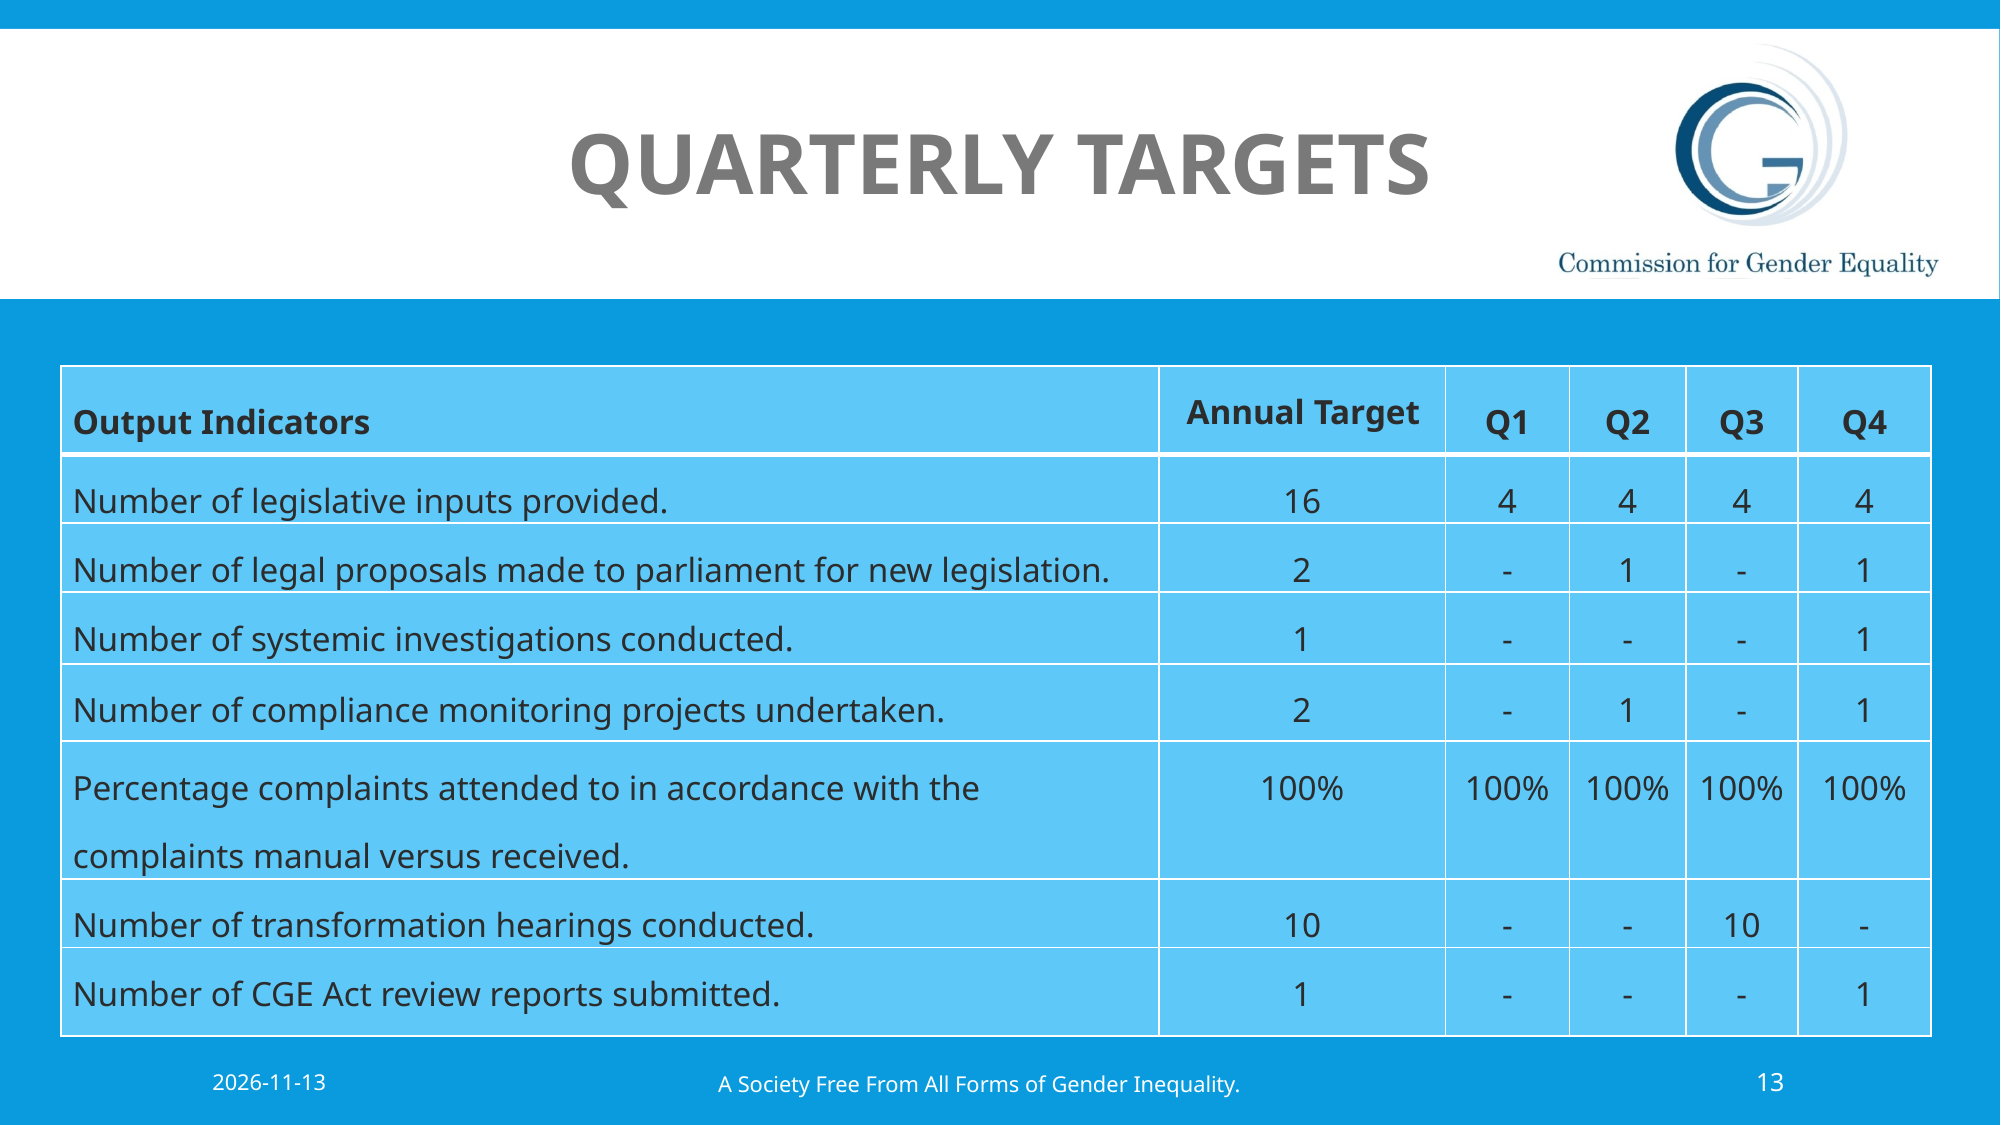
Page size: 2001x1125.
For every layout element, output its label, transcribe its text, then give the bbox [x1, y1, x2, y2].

table_header Q2 [1570, 367, 1685, 452]
table_cell 100% [1446, 742, 1569, 878]
table_cell 1 [1799, 524, 1930, 591]
table_cell Number of legislative inputs provided. [62, 457, 1158, 522]
picture [1557, 33, 1940, 279]
table_cell 4 [1799, 457, 1930, 522]
table_cell Number of systemic investigations conducted. [62, 593, 1158, 663]
table_cell - [1446, 593, 1569, 663]
table_header Q4 [1799, 367, 1930, 452]
table_cell - [1570, 880, 1685, 947]
table_cell - [1446, 880, 1569, 947]
table_cell - [1687, 665, 1797, 740]
table_cell 2 [1160, 524, 1445, 591]
table_cell Number of compliance monitoring projects undertaken. [62, 665, 1158, 740]
table_cell 100% [1687, 742, 1797, 878]
table_cell 16 [1160, 457, 1445, 522]
table_cell - [1570, 593, 1685, 663]
table_cell 4 [1446, 457, 1569, 522]
slide_number 13 [1748, 1053, 1904, 1114]
table_cell 1 [1570, 524, 1685, 591]
table_cell - [1446, 524, 1569, 591]
table_header Annual Target [1160, 367, 1445, 452]
table_cell 1 [1799, 593, 1930, 663]
table_cell Percentage complaints attended to in accordance with the complaints manual versus received. [62, 742, 1158, 878]
table_cell - [1446, 948, 1569, 1035]
table_cell - [1687, 593, 1797, 663]
table_cell 1 [1160, 948, 1445, 1035]
table_cell 1 [1799, 665, 1930, 740]
table_cell 10 [1160, 880, 1445, 947]
table_cell 2 [1160, 665, 1445, 740]
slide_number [197, 1053, 580, 1114]
table_cell Number of CGE Act review reports submitted. [62, 948, 1158, 1035]
footer A Society Free From All Forms of Gender Inequality. [590, 1053, 1256, 1114]
table_cell - [1570, 948, 1685, 1035]
table_cell Number of transformation hearings conducted. [62, 880, 1158, 947]
table_cell 100% [1799, 742, 1930, 878]
table_cell 1 [1570, 665, 1685, 740]
table_cell - [1446, 665, 1569, 740]
title QUARTERLY TARGETS [197, 66, 1550, 272]
table_cell 1 [1799, 948, 1930, 1035]
table_cell 10 [1687, 880, 1797, 947]
table_header Q3 [1687, 367, 1797, 452]
table_cell Number of legal proposals made to parliament for new legislation. [62, 524, 1158, 591]
table_cell - [1799, 880, 1930, 947]
table_cell 4 [1687, 457, 1797, 522]
table_header Output Indicators [62, 367, 1158, 452]
table_header Q1 [1446, 367, 1569, 452]
table_cell 100% [1570, 742, 1685, 878]
table_cell - [1687, 524, 1797, 591]
table_cell 1 [1160, 593, 1445, 663]
table_cell 100% [1160, 742, 1445, 878]
table_cell - [1687, 948, 1797, 1035]
table_cell 4 [1570, 457, 1685, 522]
